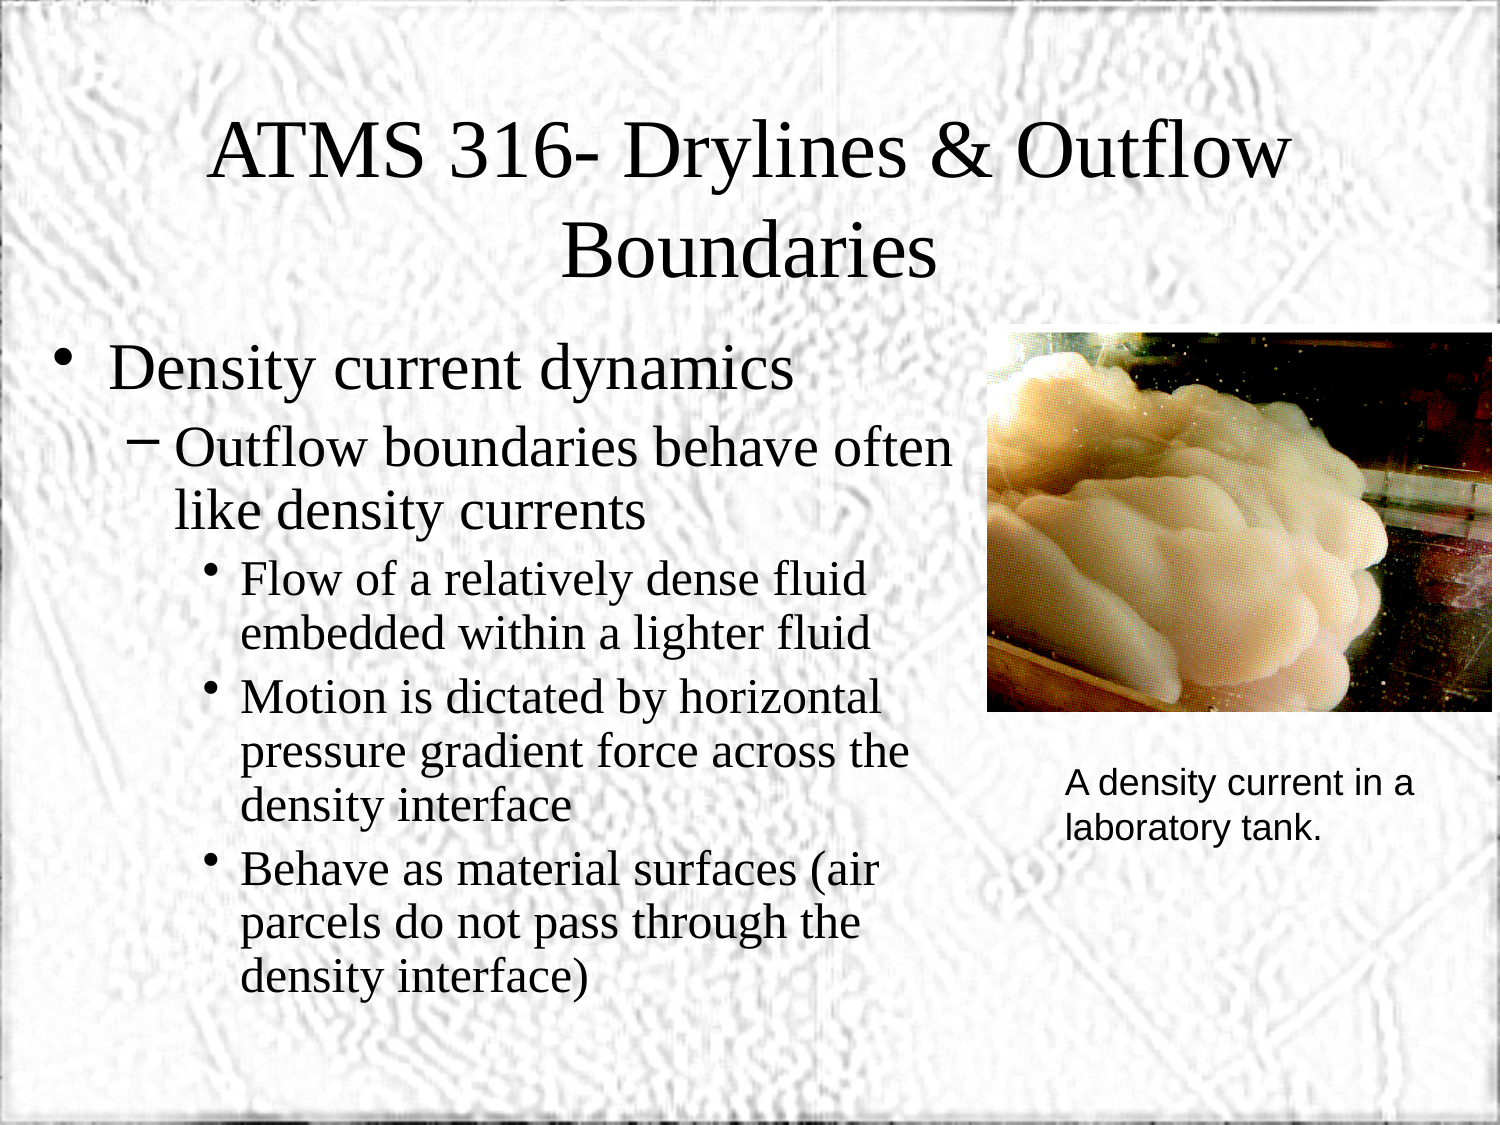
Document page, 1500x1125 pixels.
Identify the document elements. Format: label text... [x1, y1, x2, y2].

list Density current dynamics Outflow boundaries behave often like density currents Flow of a relatively dense fluid embedded within a lighter fluid Motion is dictated by horizontal pressure gradient force across the density interface Behave as material surfaces (air parcels do not pass through the density interface) [37, 324, 976, 1088]
picture [0, 0, 1500, 1125]
text_box A density current in a laboratory tank. [1050, 750, 1450, 855]
title ATMS 316- Drylines & Outflow Boundaries [112, 99, 1388, 288]
